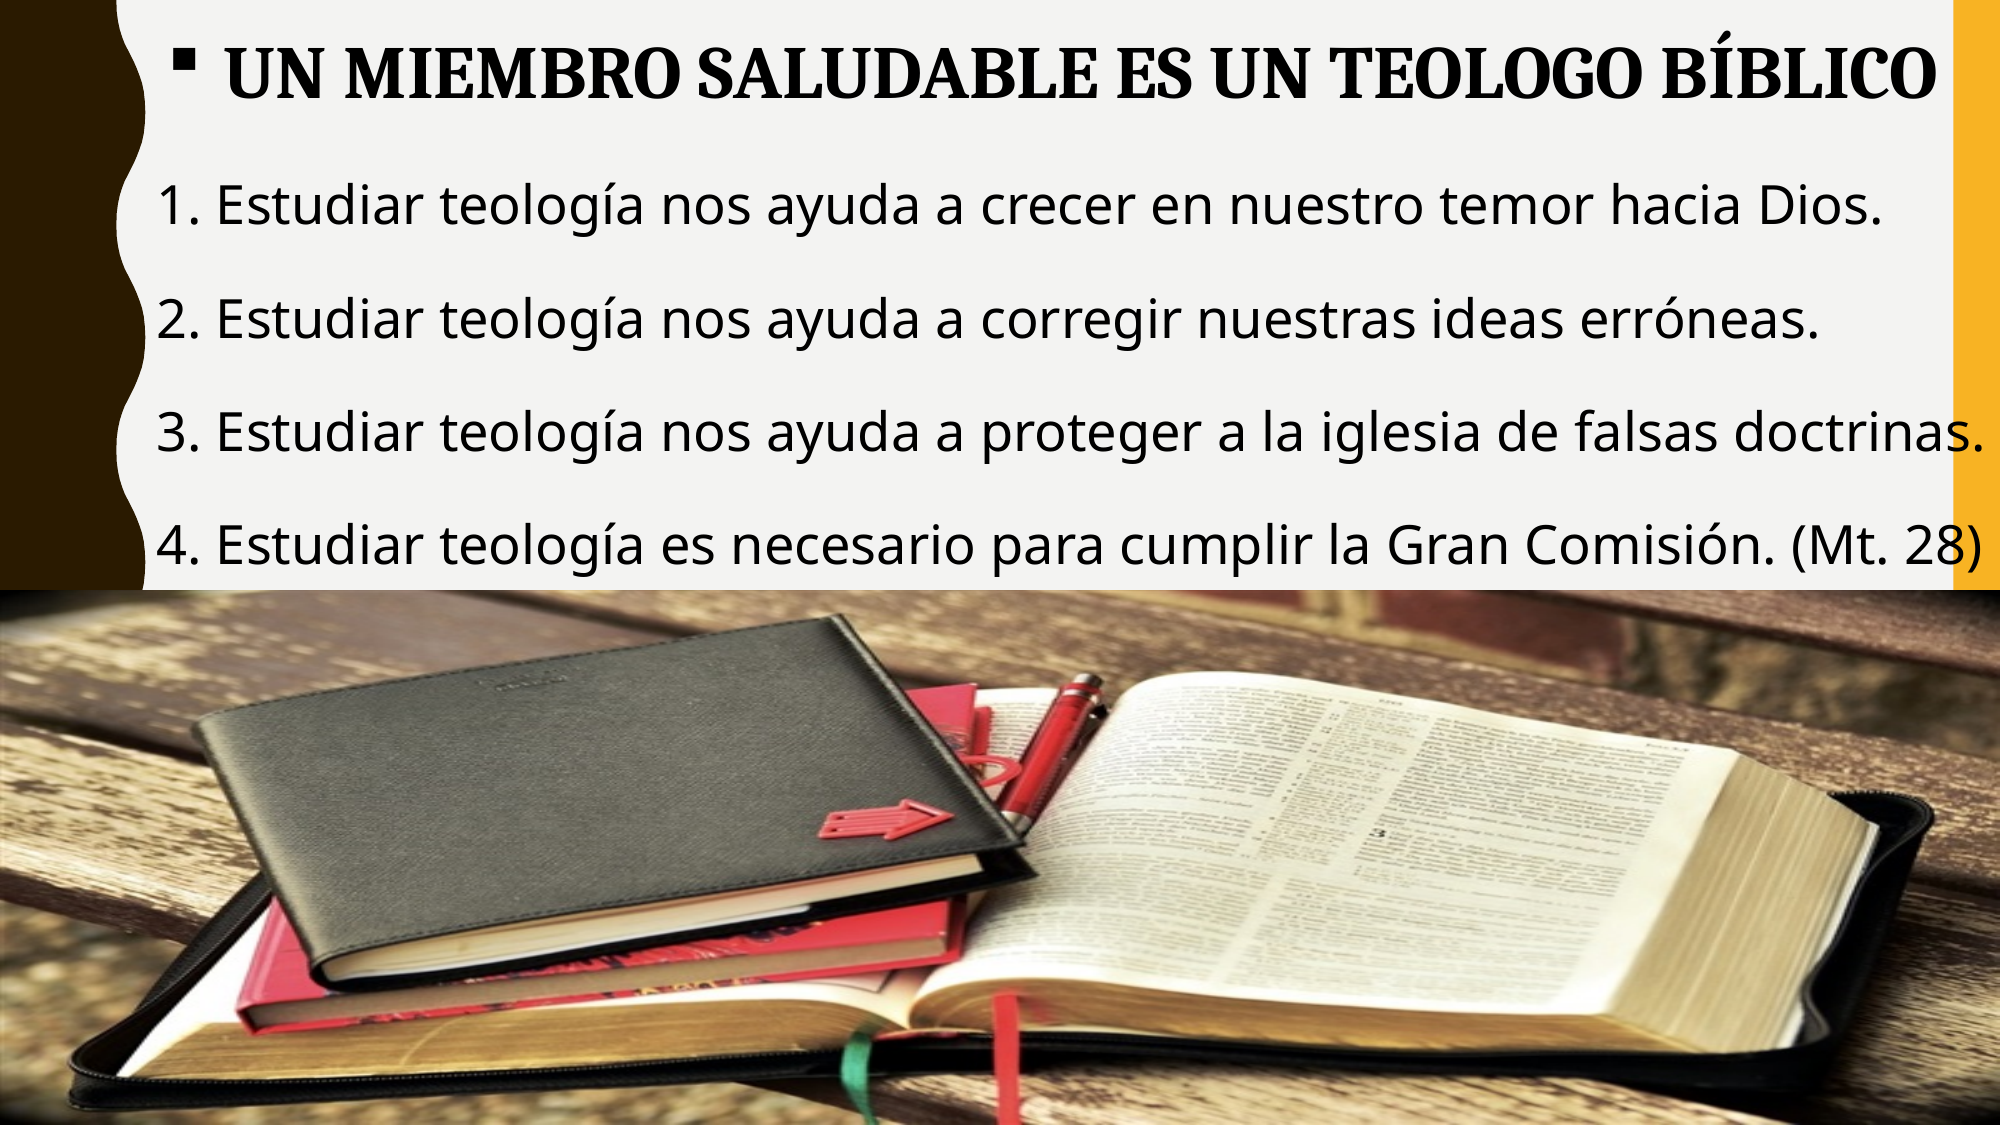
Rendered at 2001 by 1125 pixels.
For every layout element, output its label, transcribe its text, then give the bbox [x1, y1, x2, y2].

text_box UN MIEMBRO SALUDABLE ES UN TEOLOGO BÍBLICO [152, 2, 1955, 121]
text_box 1. Estudiar teología nos ayuda a crecer en nuestro temor hacia Dios. 2. Estudiar teología nos ayuda a corregir nuestras ideas erróneas. 3. Estudiar teología nos ayuda a proteger a la iglesia de falsas doctrinas. 4. Estudiar teología es necesario para cumplir la Gran Comisión. (Mt. 28) [141, 130, 2000, 583]
picture [0, 590, 2000, 1125]
